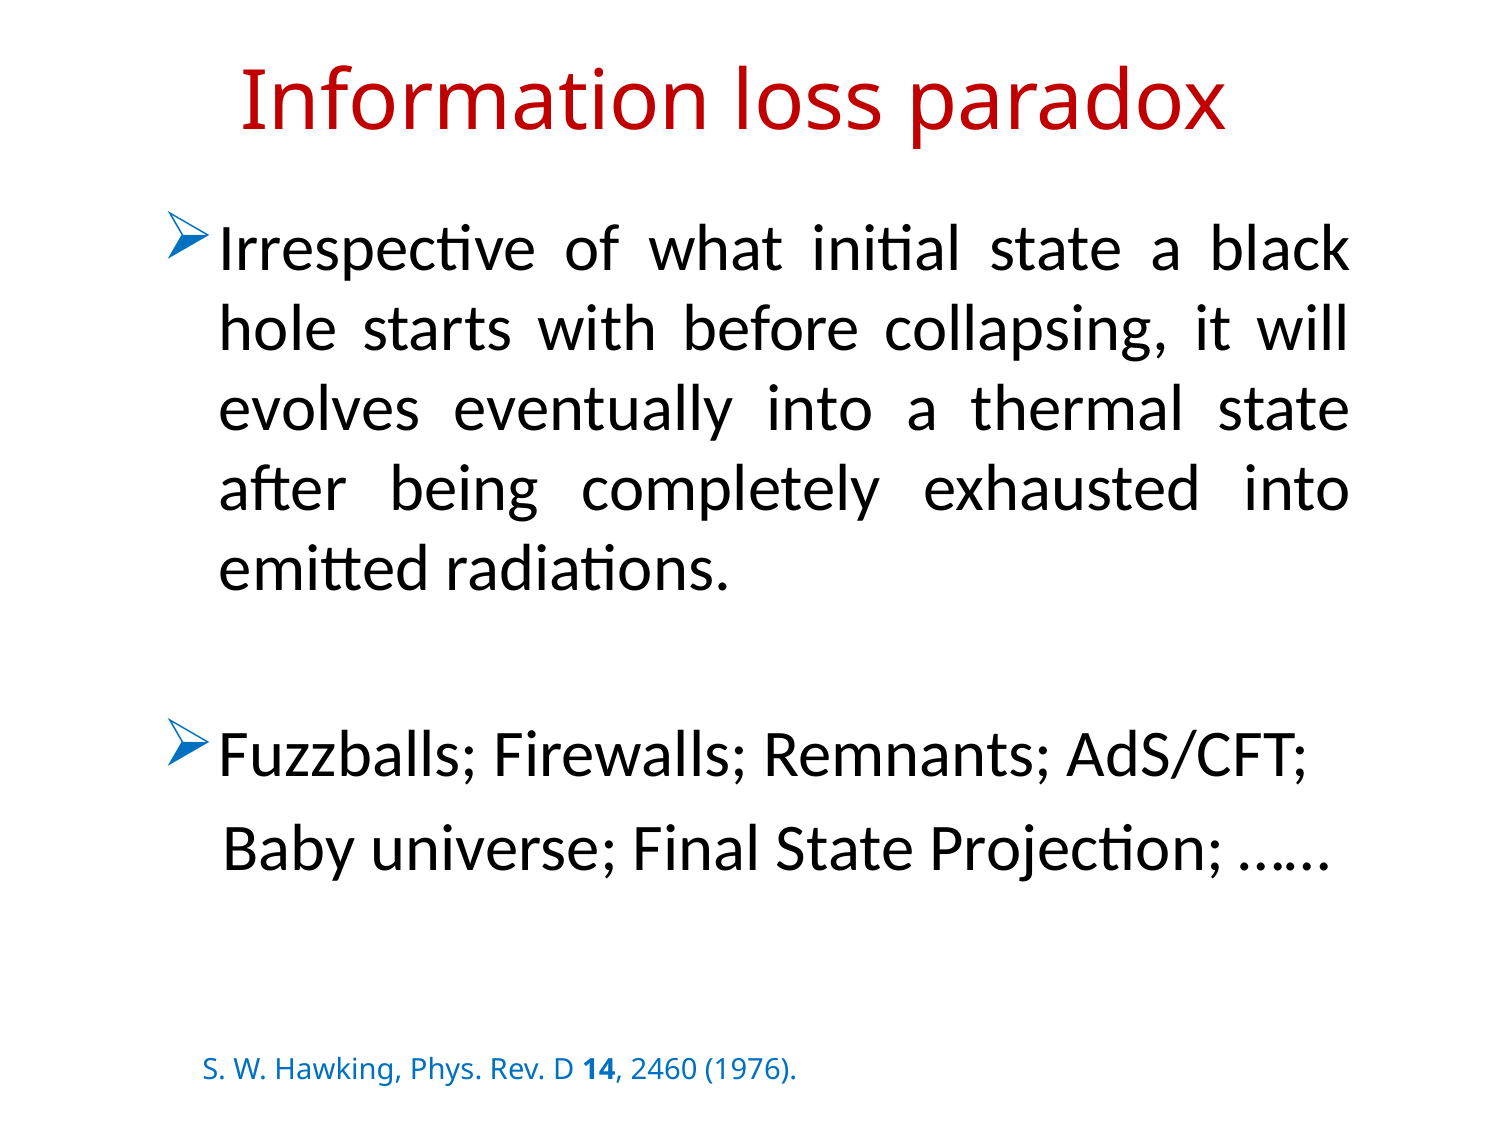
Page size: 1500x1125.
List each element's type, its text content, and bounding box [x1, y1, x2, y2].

text_box S. W. Hawking, Phys. Rev. D 14, 2460 (1976). [187, 1043, 1350, 1093]
list Irrespective of what initial state a black hole starts with before collapsing, it will evolves eventually into a thermal state after being completely exhausted into emitted radiations. Fuzzballs; Firewalls; Remnants; AdS/CFT; Baby universe; Final State Projection; …… [147, 196, 1367, 976]
title Information loss paradox [70, 30, 1421, 162]
